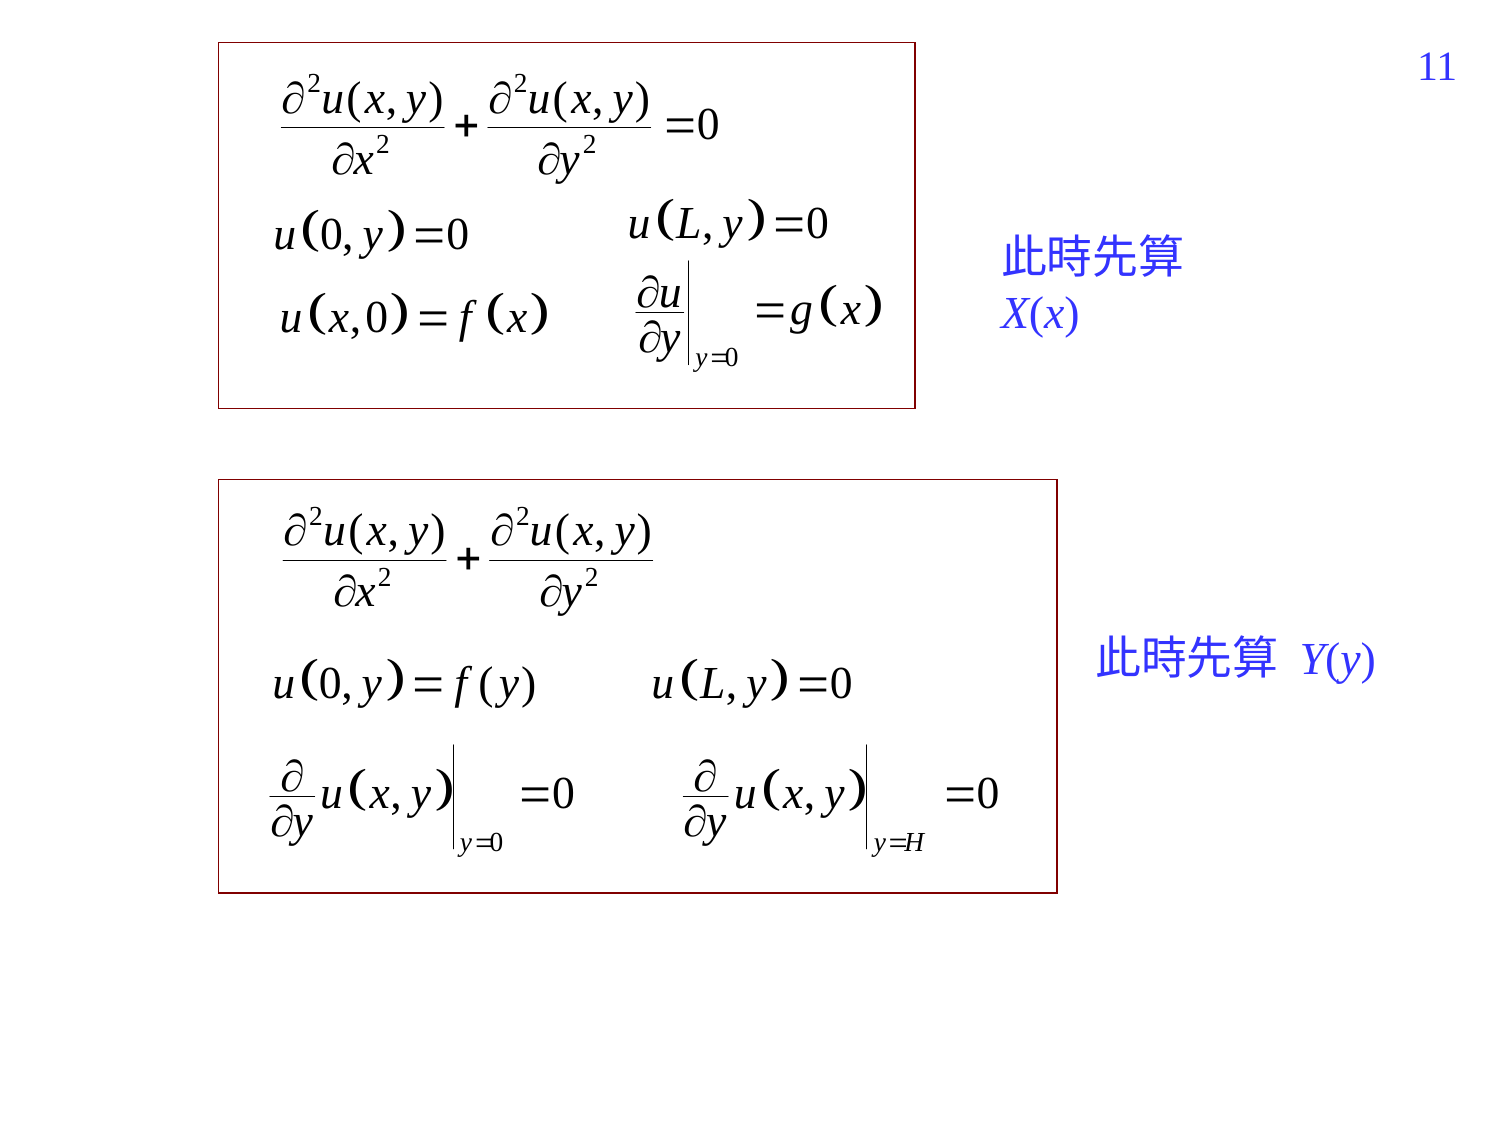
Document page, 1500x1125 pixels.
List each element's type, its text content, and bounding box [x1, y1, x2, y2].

slide_number 423 [1352, 30, 1473, 110]
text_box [265, 739, 580, 863]
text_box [271, 207, 473, 269]
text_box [631, 255, 884, 379]
text_box [218, 479, 1057, 894]
text_box [218, 42, 916, 409]
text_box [276, 66, 724, 190]
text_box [277, 290, 550, 352]
text_box 此時先算 Y(y) [1080, 621, 1399, 692]
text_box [269, 656, 541, 718]
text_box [649, 656, 857, 718]
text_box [625, 196, 834, 257]
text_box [278, 498, 659, 623]
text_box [678, 739, 1004, 863]
text_box 此時先算 X(x) [986, 219, 1282, 345]
